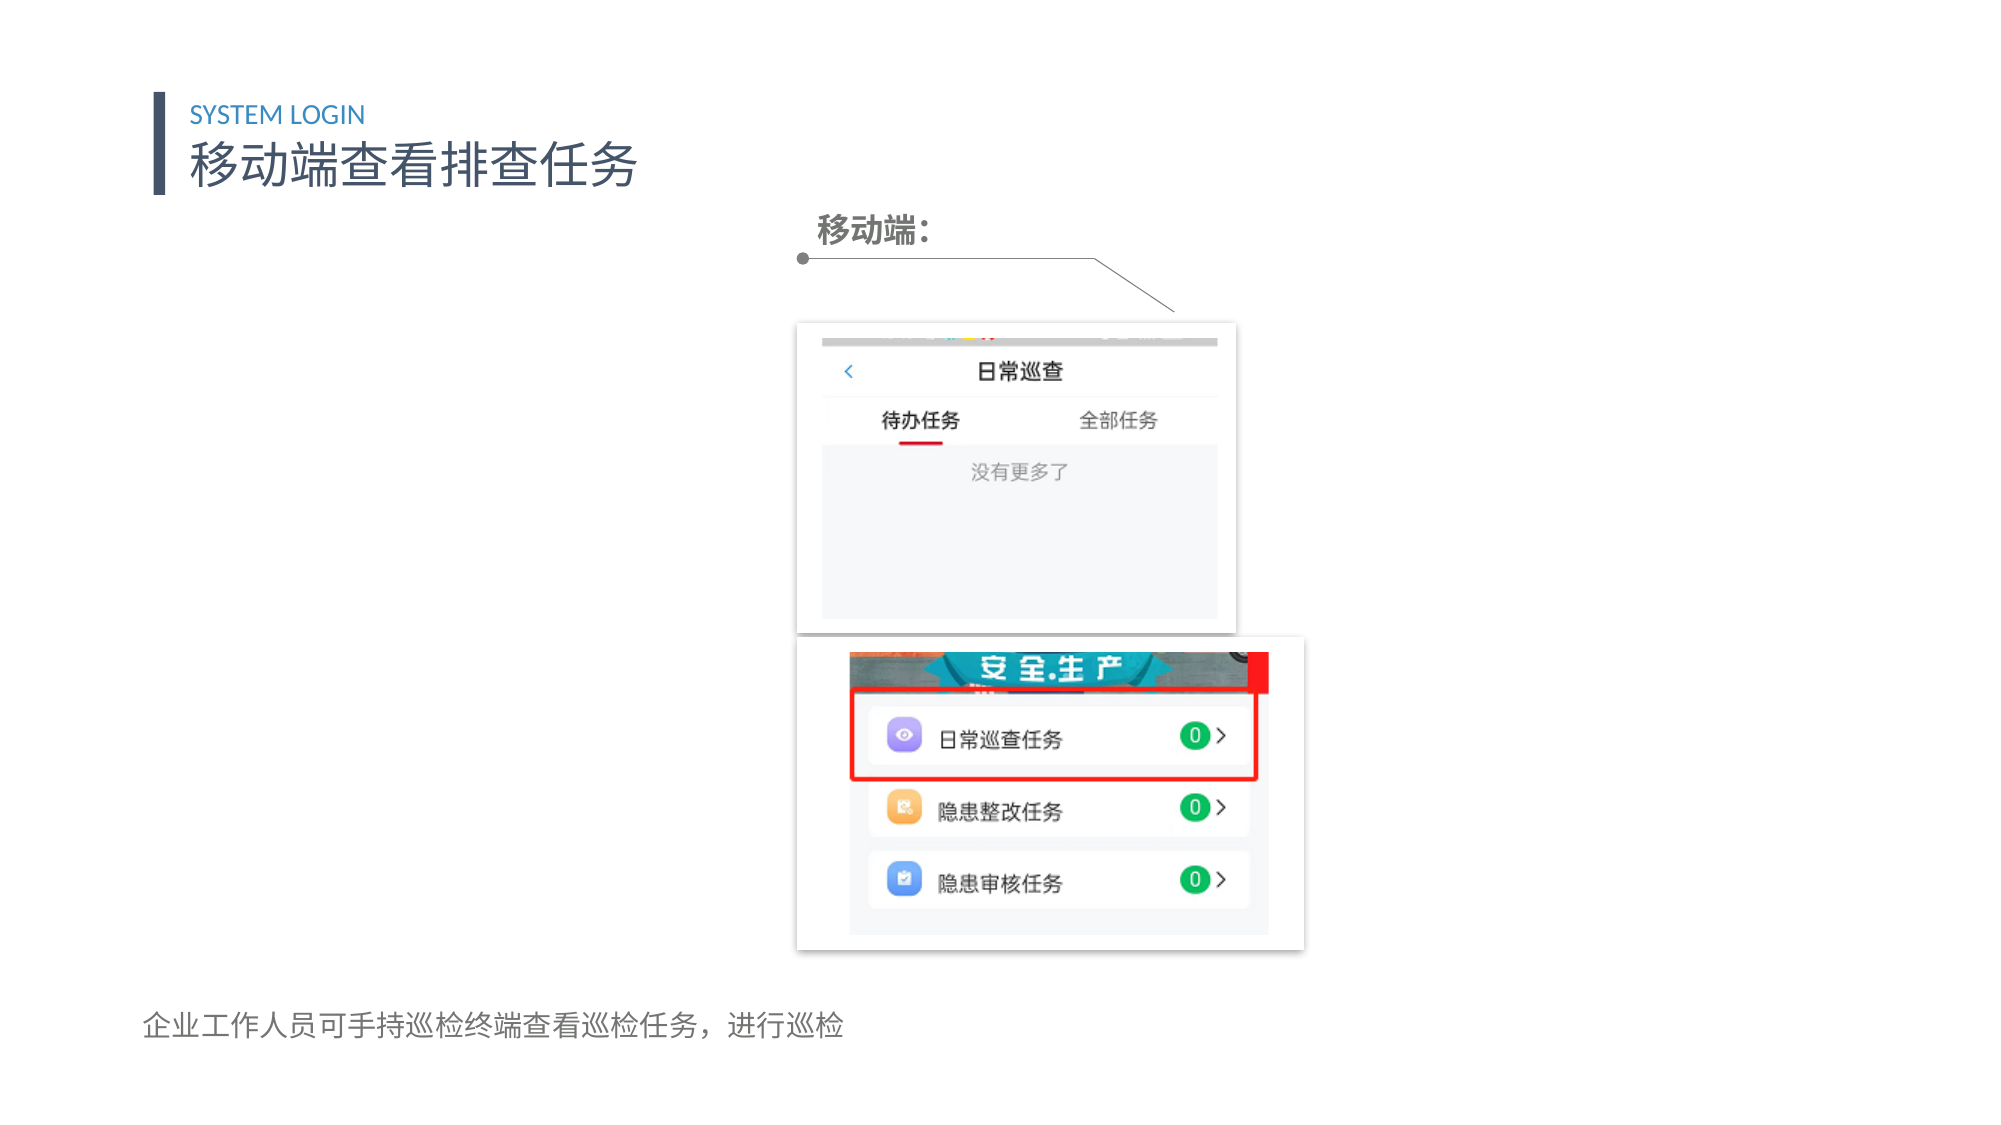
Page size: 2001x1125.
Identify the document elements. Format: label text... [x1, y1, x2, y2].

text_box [802, 258, 1175, 313]
text_box 企业工作人员可手持巡检终端查看巡检任务，进行巡检 [128, 982, 1806, 1050]
text_box [153, 91, 166, 195]
text_box 移动端： [802, 201, 1153, 257]
text_box 移动端查看排查任务 [174, 137, 1326, 201]
picture [811, 651, 1290, 935]
picture [811, 337, 1222, 619]
text_box SYSTEM LOGIN [174, 88, 893, 138]
